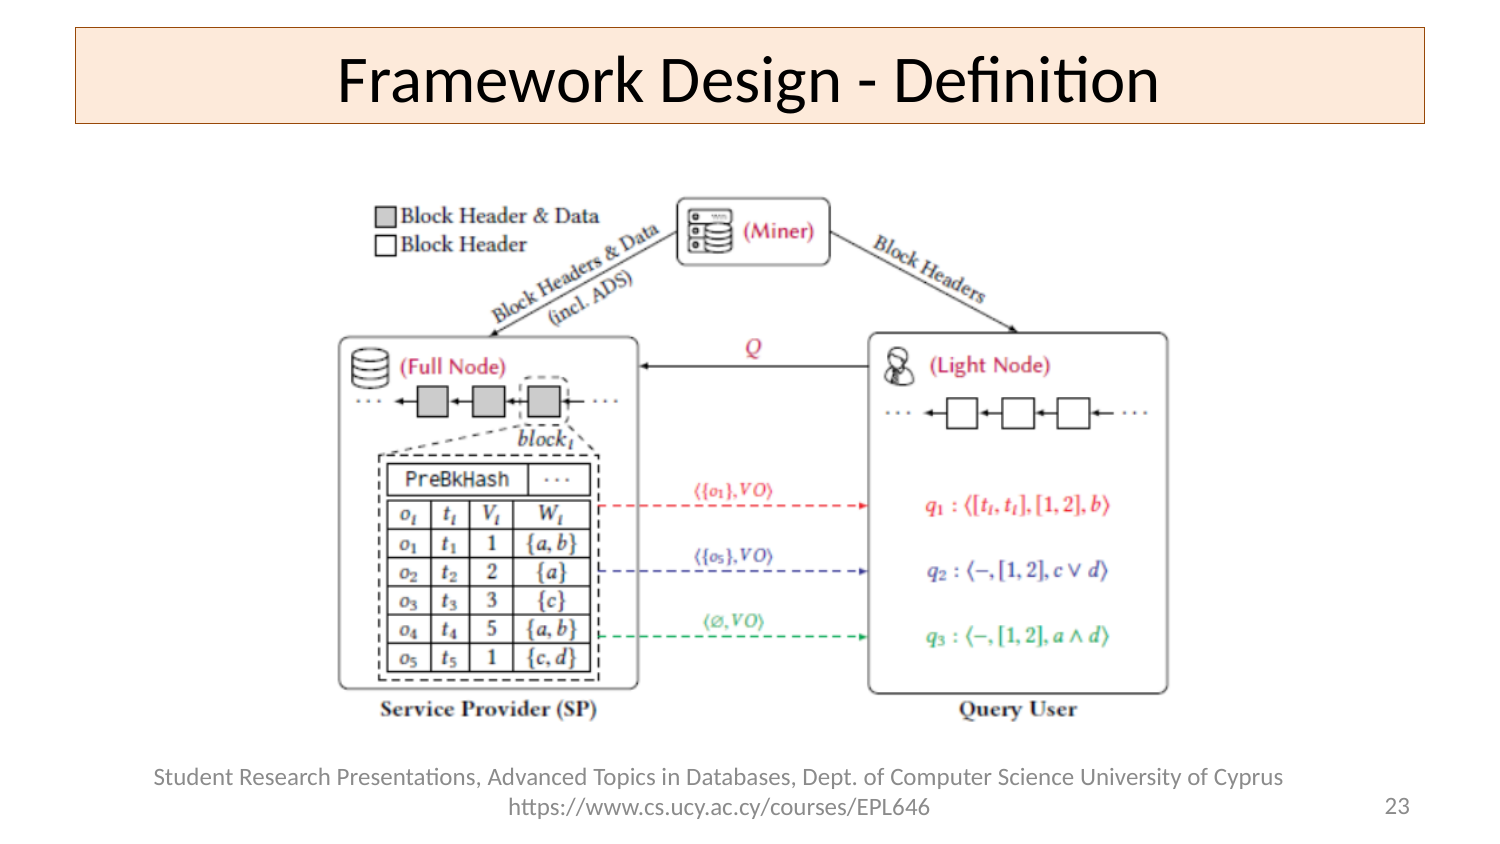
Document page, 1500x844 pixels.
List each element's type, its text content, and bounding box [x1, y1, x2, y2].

footer Student Research Presentations, Advanced Topics in Databases, Dept. of Computer Science University of Cyprus https://www.cs.ucy.ac.cy/courses/EPL646 [75, 753, 1365, 827]
slide_number 23 [1074, 782, 1425, 827]
title Framework Design - Definition [75, 27, 1425, 124]
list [303, 168, 1197, 727]
